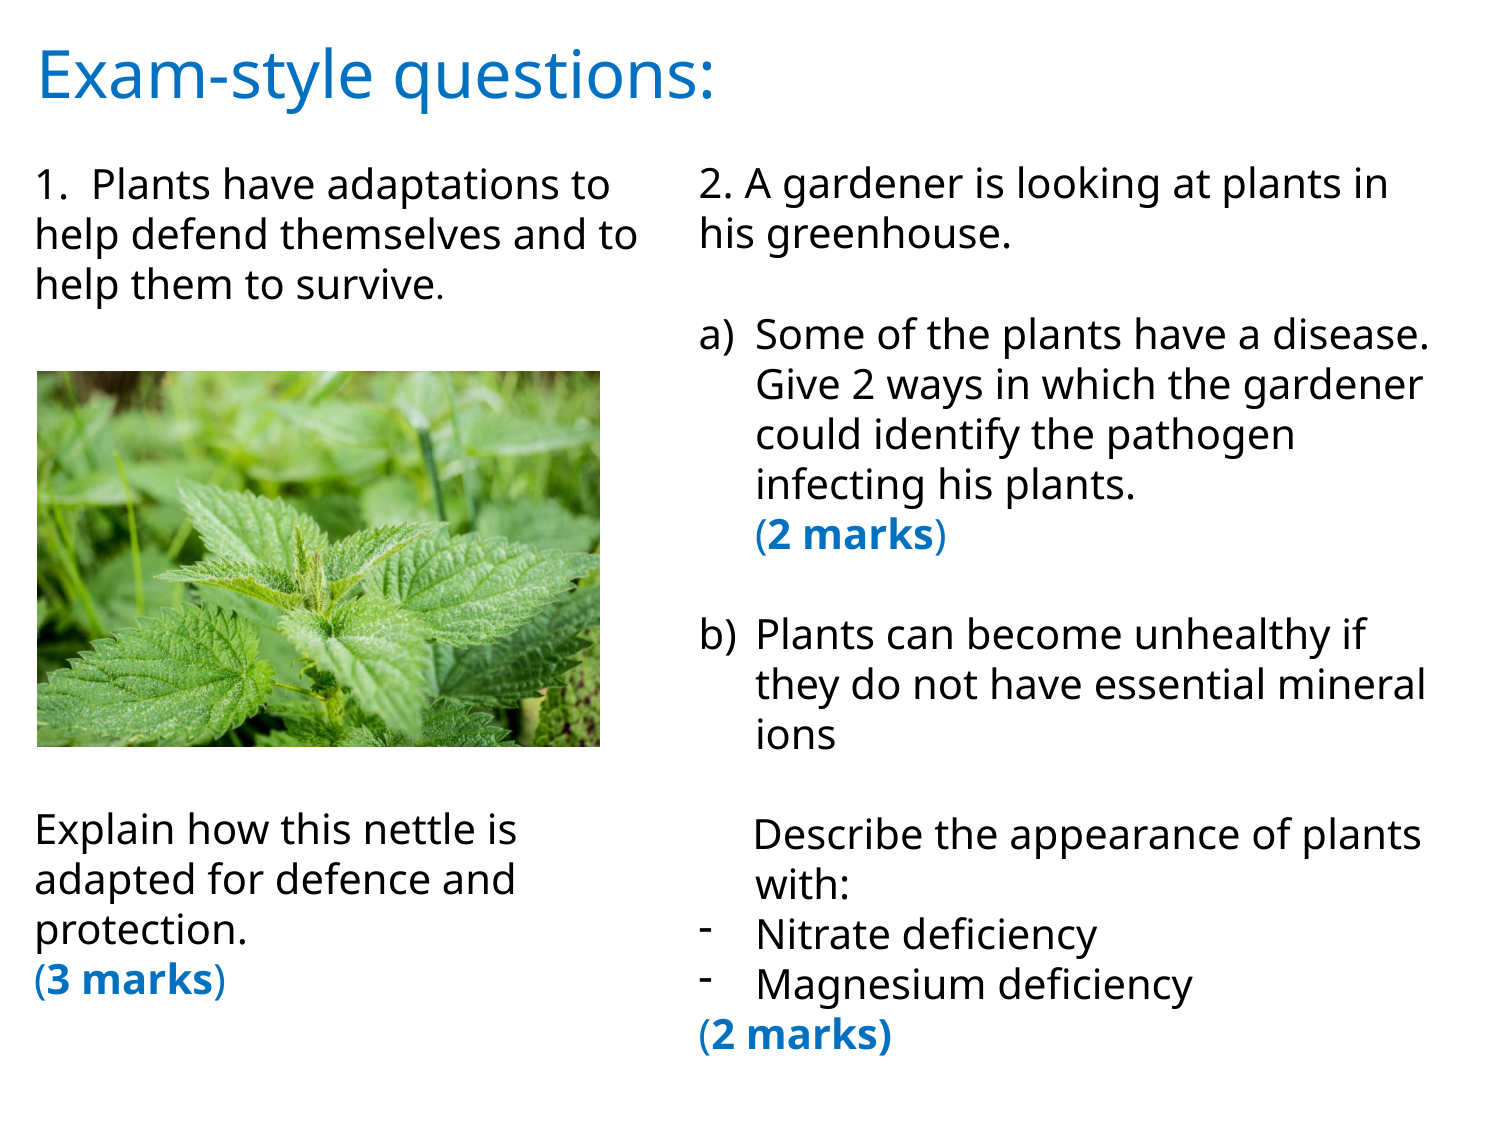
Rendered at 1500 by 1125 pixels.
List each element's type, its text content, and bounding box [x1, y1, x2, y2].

text_box 2. A gardener is looking at plants in his greenhouse. Some of the plants have a disease. Give 2 ways in which the gardener could identify the pathogen infecting his plants. (2 marks) Plants can become unhealthy if they do not have essential mineral ions Describe the appearance of plants with: Nitrate deficiency Magnesium deficiency (2 marks) [683, 149, 1472, 1066]
text_box 1. Plants have adaptations to help defend themselves and to help them to survive. Explain how this nettle is adapted for defence and protection. (3 marks) [19, 149, 657, 1010]
text_box Exam-style questions: [22, 24, 733, 120]
picture [37, 371, 600, 747]
